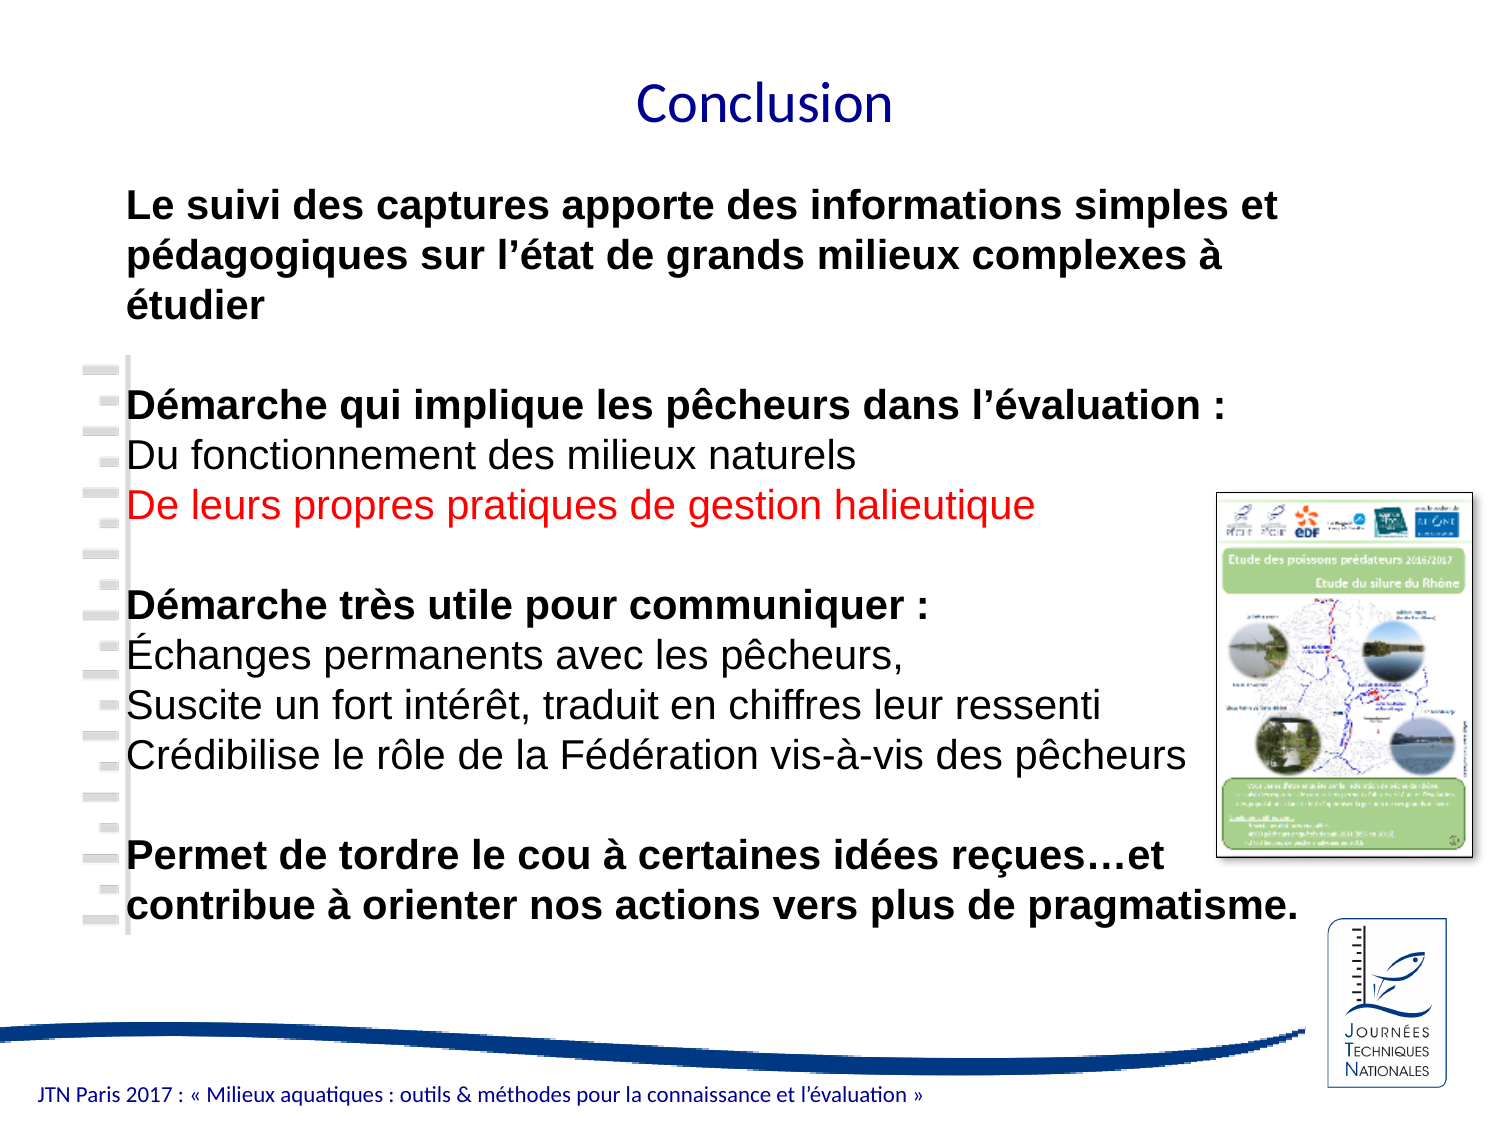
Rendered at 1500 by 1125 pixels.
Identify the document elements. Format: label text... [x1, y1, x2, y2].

subtitle Le suivi des captures apporte des informations simples et pédagogiques sur l’état de grands milieux complexes à étudier Démarche qui implique les pêcheurs dans l’évaluation : Du fonctionnement des milieux naturels De leurs propres pratiques de gestion halieutique Démarche très utile pour communiquer : Échanges permanents avec les pêcheurs, Suscite un fort intérêt, traduit en chiffres leur ressenti Crédibilise le rôle de la Fédération vis-à-vis des pêcheurs Permet de tordre le cou à certaines idées reçues…et contribue à orienter nos actions vers plus de pragmatisme. [111, 170, 1369, 288]
picture [1216, 492, 1472, 858]
title Conclusion [128, 57, 1404, 170]
